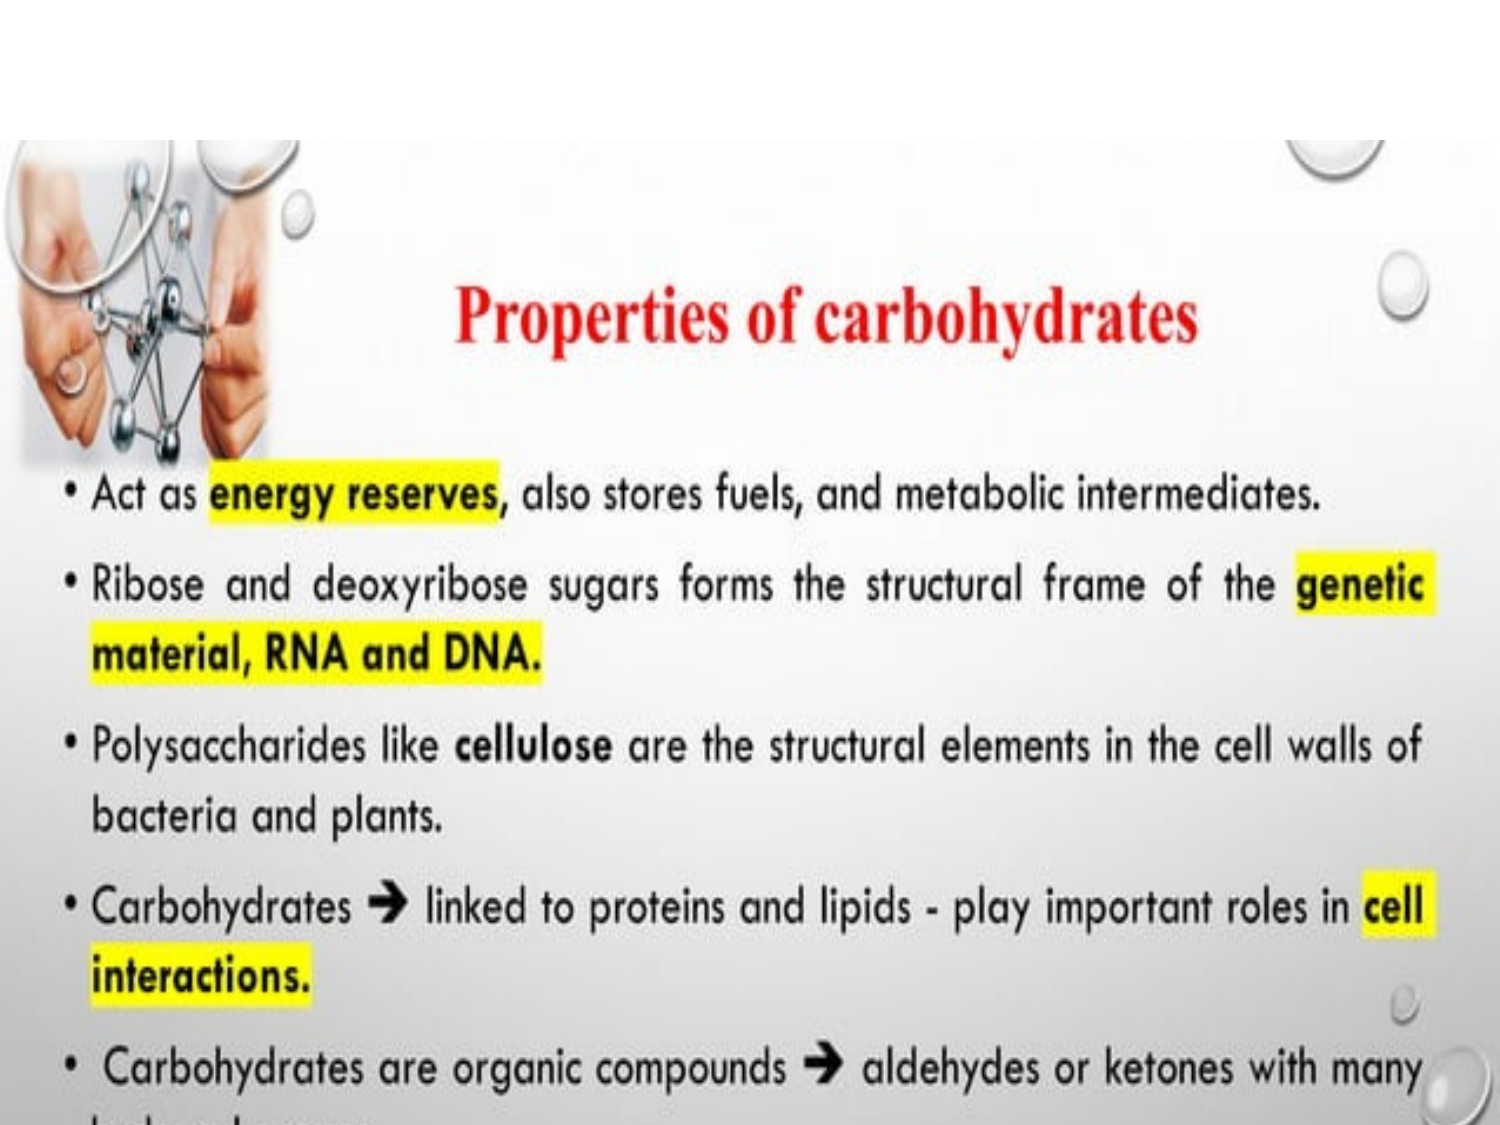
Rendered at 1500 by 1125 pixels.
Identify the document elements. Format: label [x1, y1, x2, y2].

picture [0, 139, 1500, 1125]
